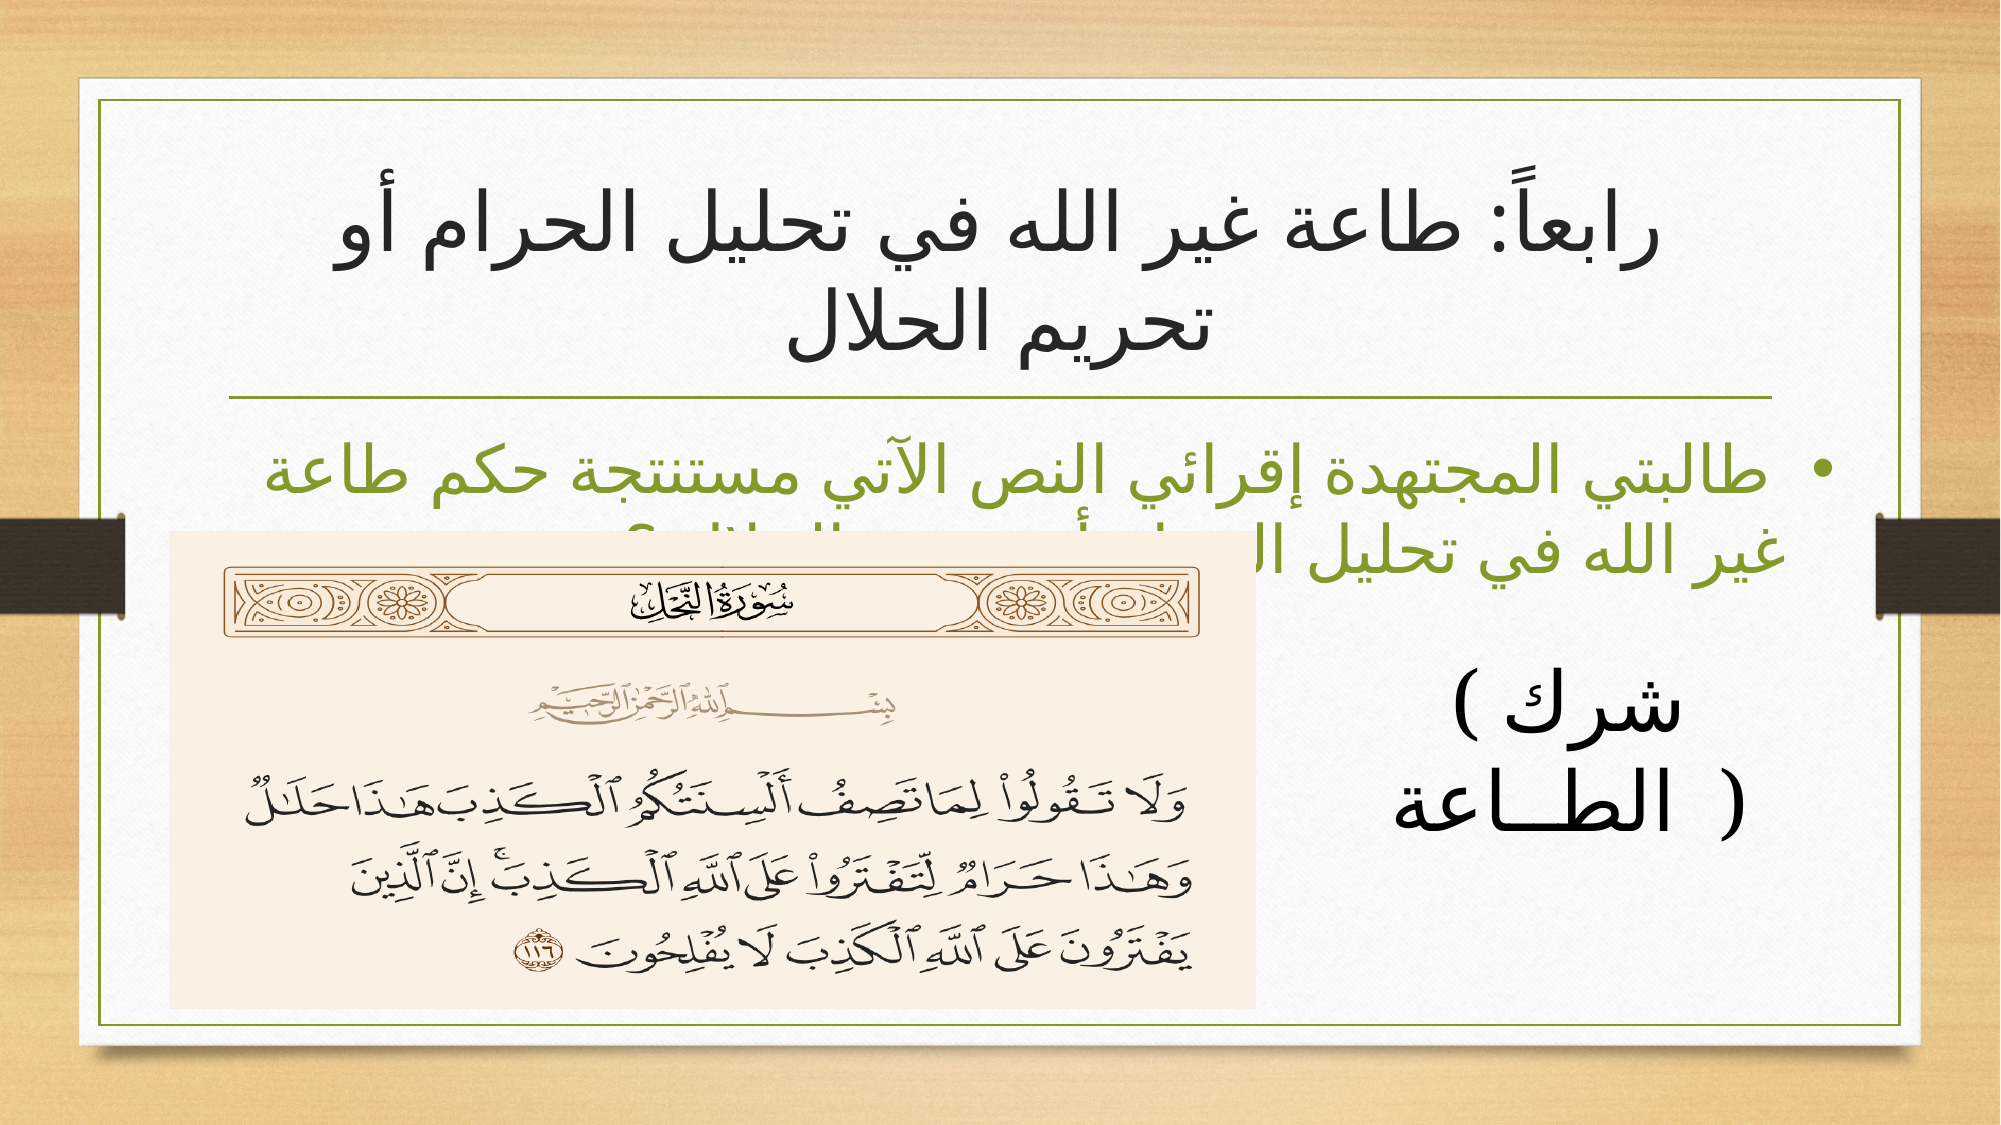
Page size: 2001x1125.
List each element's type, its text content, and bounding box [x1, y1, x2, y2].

list طالبتي المجتهدة إقرائي النص الآتي مستنتجة حكم طاعة غير الله في تحليل الحرام أو تحريم الحلال ؟ [150, 419, 1850, 964]
picture [0, 0, 2001, 1125]
text_box ( شرك الطــاعة ) [1307, 641, 1831, 856]
title رابعاً: طاعة غير الله في تحليل الحرام أو تحريم الحلال [212, 161, 1788, 375]
